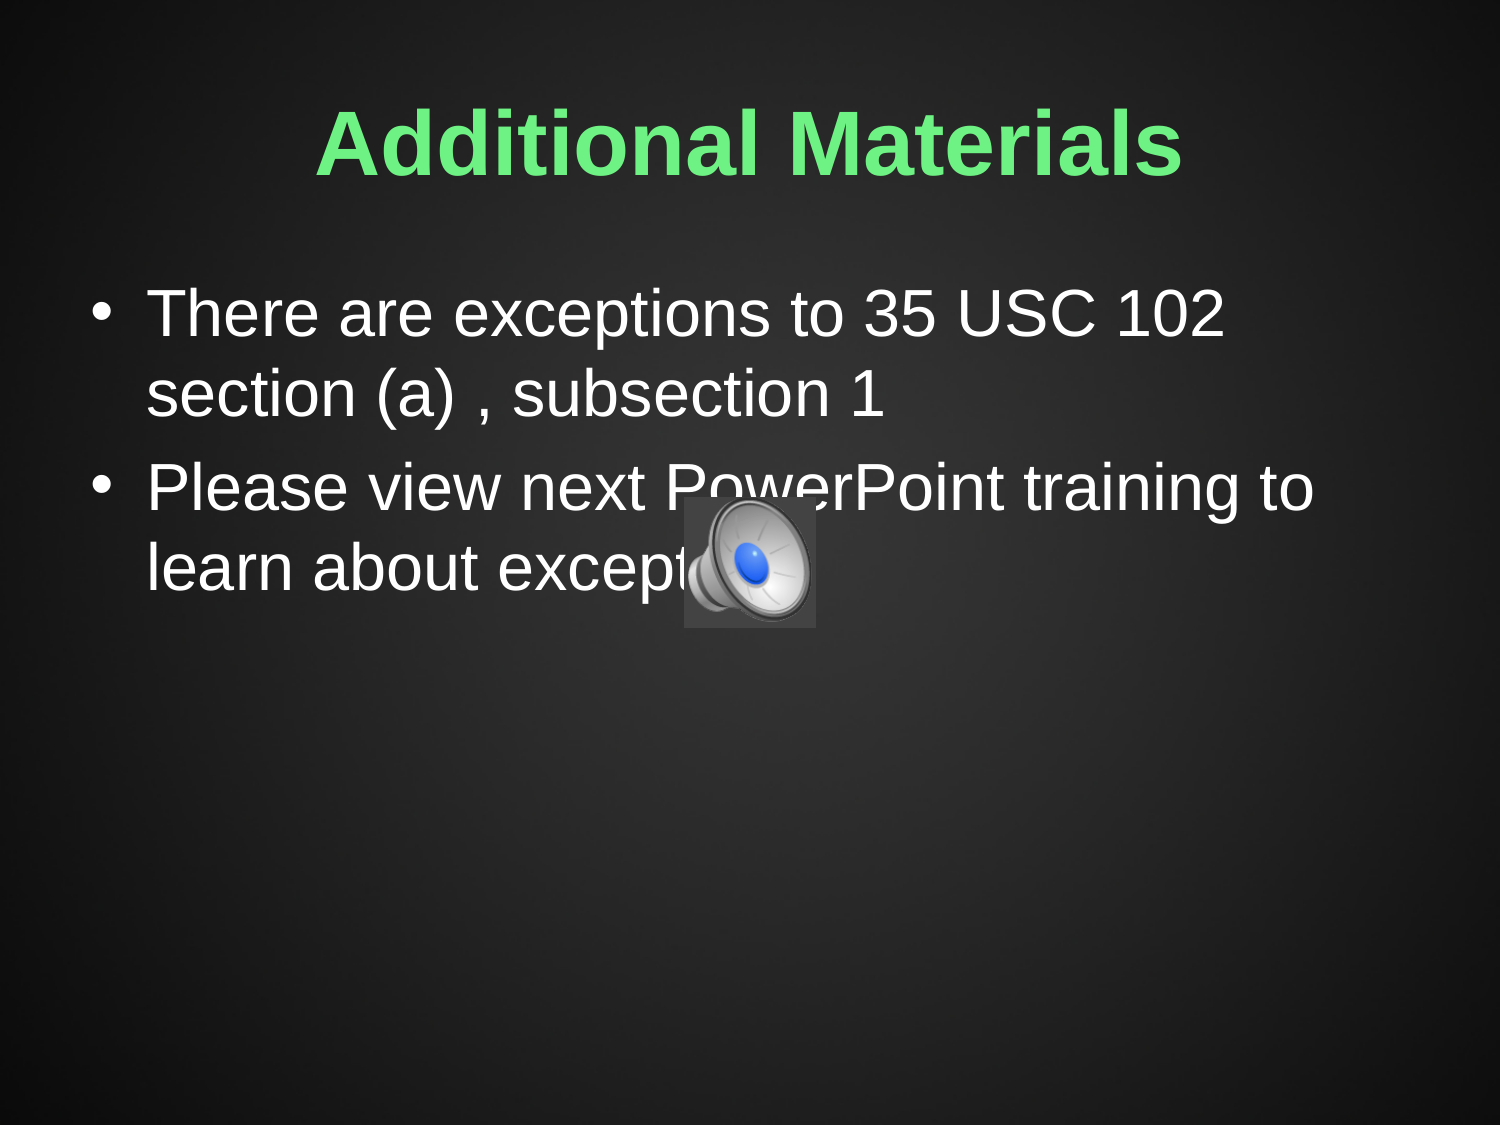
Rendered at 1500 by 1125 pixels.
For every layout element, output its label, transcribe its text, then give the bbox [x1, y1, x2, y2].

picture [0, 0, 1500, 1125]
list There are exceptions to 35 USC 102 section (a) , subsection 1 Please view next PowerPoint training to learn about exceptions [75, 262, 1425, 1005]
title Additional Materials [75, 45, 1425, 233]
